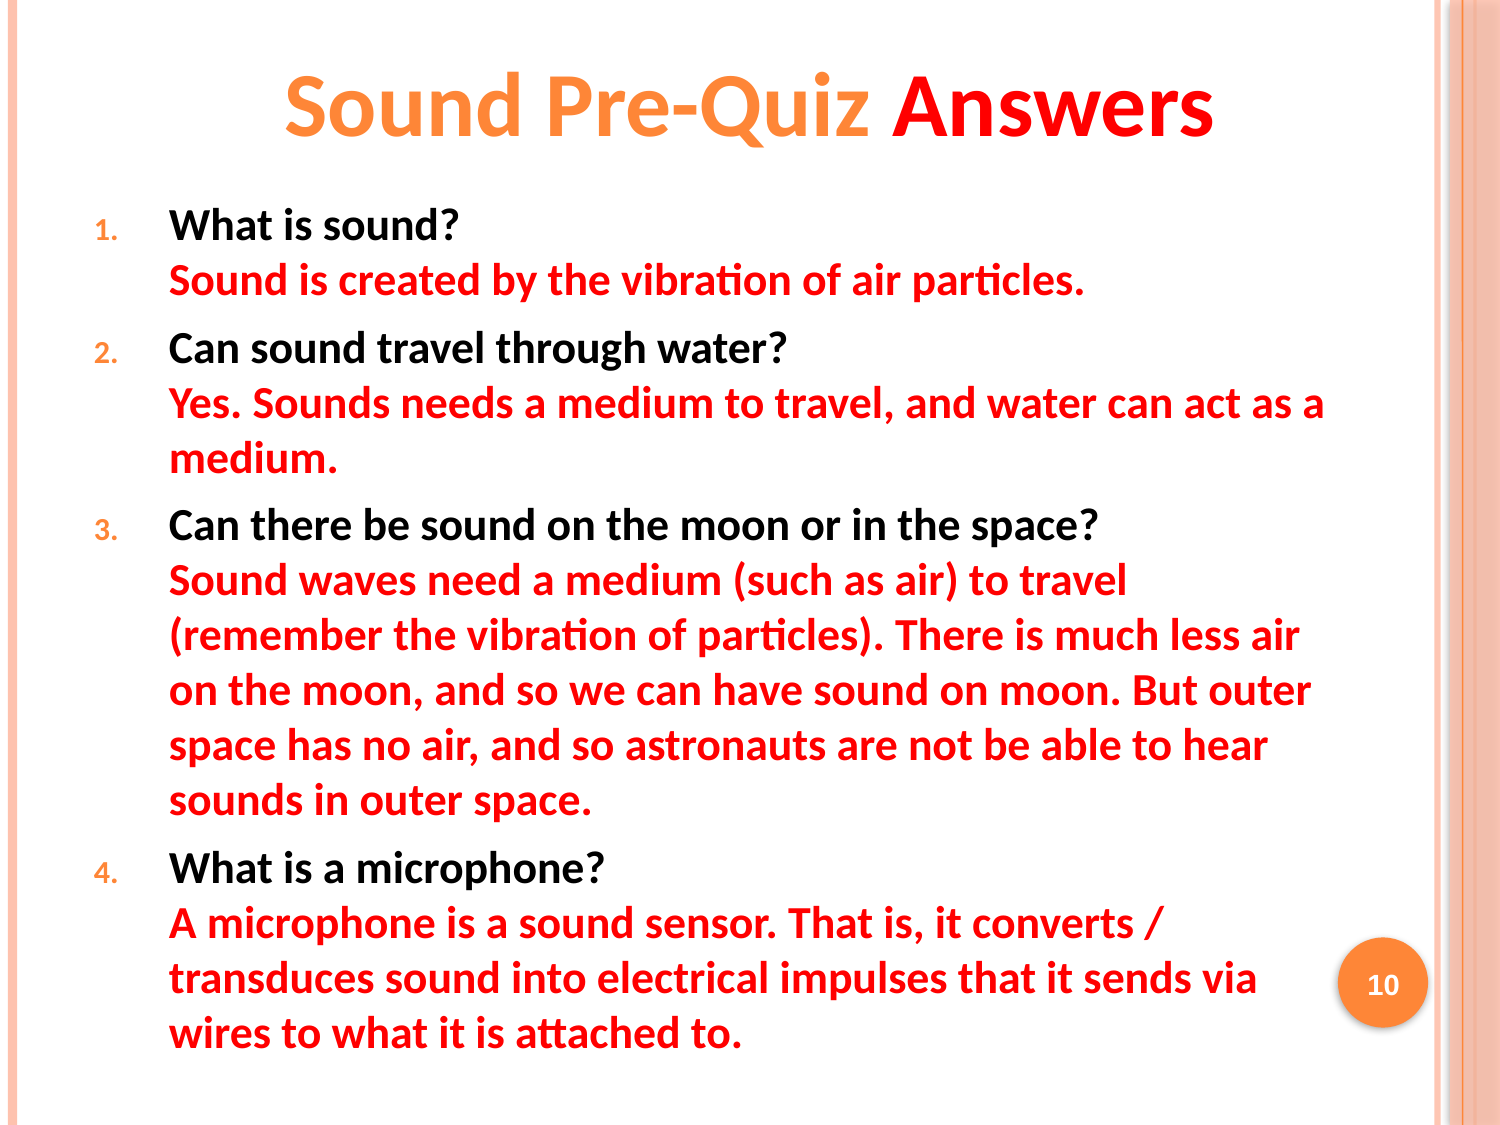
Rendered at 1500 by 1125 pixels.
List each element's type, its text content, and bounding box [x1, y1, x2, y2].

text_box Sound Pre-Quiz Answers [0, 45, 1500, 163]
slide_number 10 [1333, 940, 1434, 1026]
list What is sound? Sound is created by the vibration of air particles. Can sound travel through water? Yes. Sounds needs a medium to travel, and water can act as a medium. Can there be sound on the moon or in the space? Sound waves need a medium (such as air) to travel (remember the vibration of particles). There is much less air on the moon, and so we can have sound on moon. But outer space has no air, and so astronauts are not be able to hear sounds in outer space. What is a microphone? A microphone is a sound sensor. That is, it converts / transduces sound into electrical impulses that it sends via wires to what it is attached to. [78, 187, 1363, 1088]
